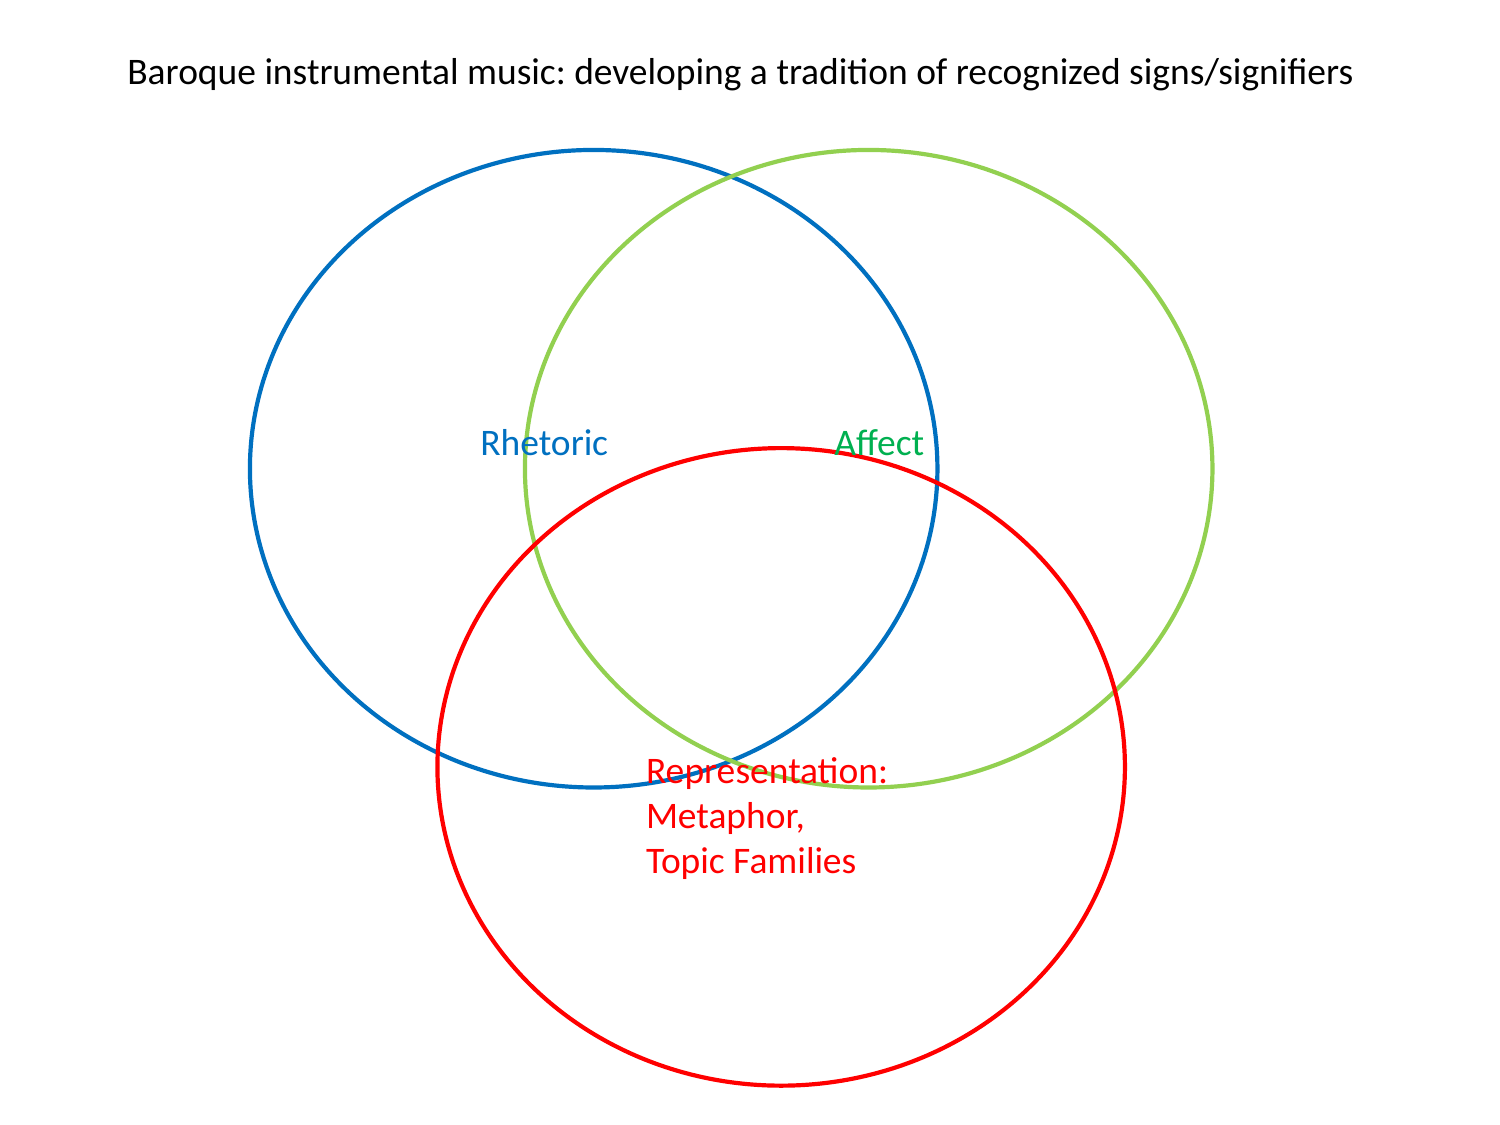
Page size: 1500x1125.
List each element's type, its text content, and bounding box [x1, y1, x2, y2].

text_box [247, 147, 731, 754]
text_box [522, 471, 644, 543]
text_box Representation: Metaphor, Topic Families [631, 738, 932, 889]
text_box [528, 147, 1215, 692]
text_box Rhetoric Affect [465, 410, 1050, 471]
text_box Baroque instrumental music: developing a tradition of recognized signs/signifiers [112, 39, 1438, 100]
text_box [435, 471, 1128, 1088]
